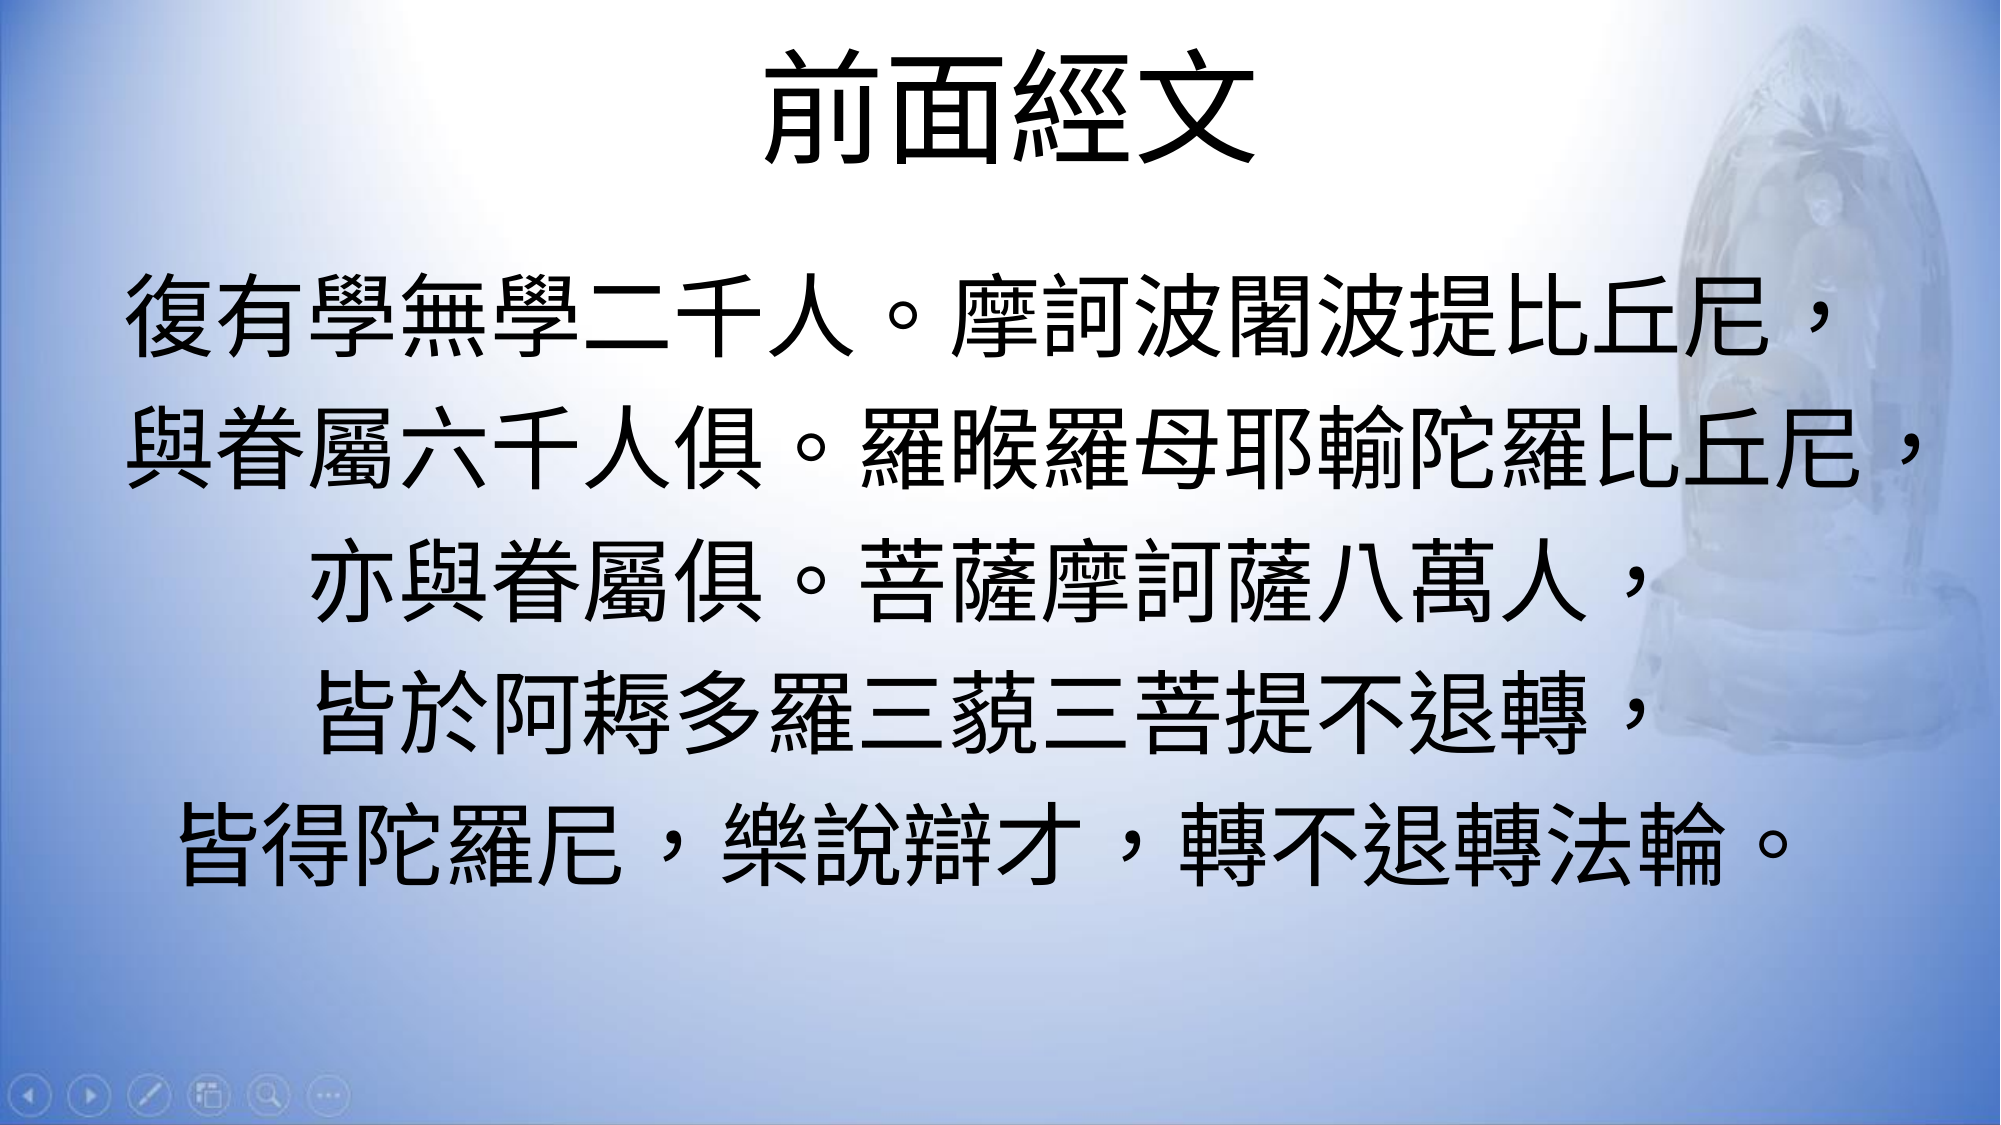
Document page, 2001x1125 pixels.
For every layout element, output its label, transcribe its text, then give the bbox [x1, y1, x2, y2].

title 前面經文 [259, 25, 1760, 189]
picture [0, 0, 2000, 1125]
subtitle 復有學無學二千人。摩訶波闍波提比丘尼， 與眷屬六千人俱。羅睺羅母耶輸陀羅比丘尼， 亦與眷屬俱。菩薩摩訶薩八萬人， 皆於阿耨多羅三藐三菩提不退轉， 皆得陀羅尼，樂說辯才，轉不退轉法輪。 [105, 264, 1885, 864]
